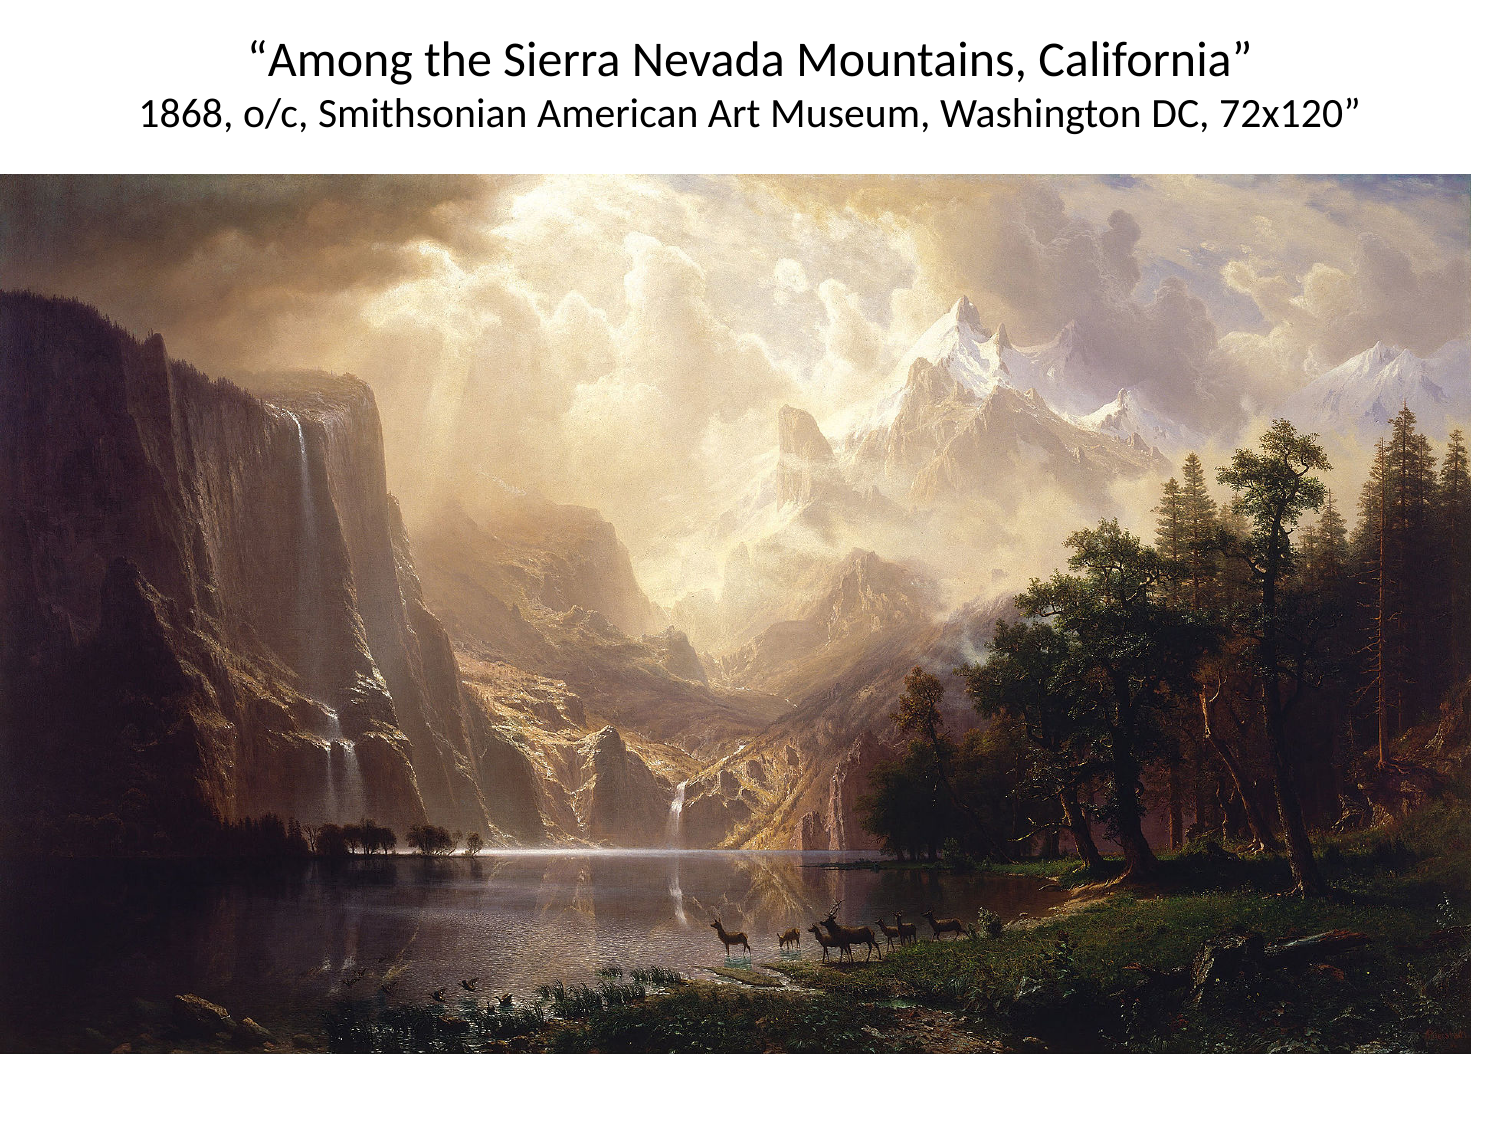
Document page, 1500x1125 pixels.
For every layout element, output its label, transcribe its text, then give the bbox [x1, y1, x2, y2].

title “Among the Sierra Nevada Mountains, California” 1868, o/c, Smithsonian American Art Museum, Washington DC, 72x120” [75, 0, 1425, 172]
picture [0, 174, 1471, 1055]
